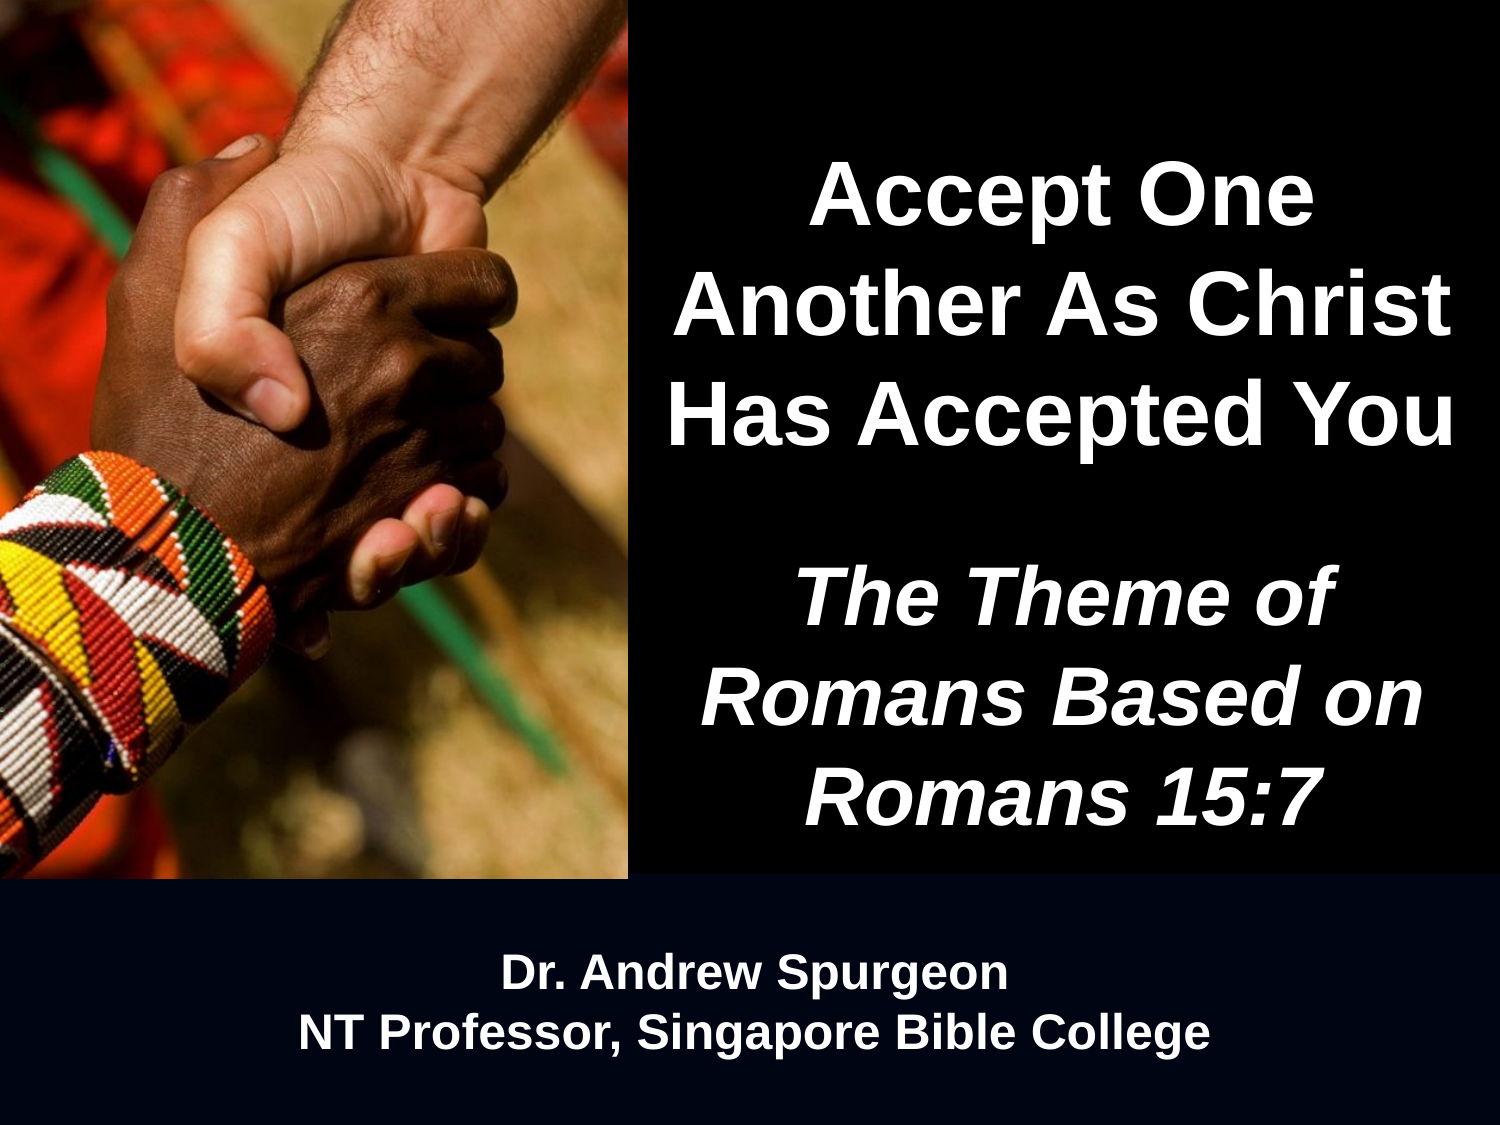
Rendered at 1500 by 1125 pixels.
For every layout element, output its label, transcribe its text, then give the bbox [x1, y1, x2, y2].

text_box Dr. Andrew Spurgeon NT Professor, Singapore Bible College [0, 873, 1500, 1125]
title Accept One Another As Christ Has Accepted You [632, 171, 1497, 427]
picture [0, 0, 628, 880]
text_box The Theme of Romans Based on Romans 15:7 [639, 515, 1487, 869]
